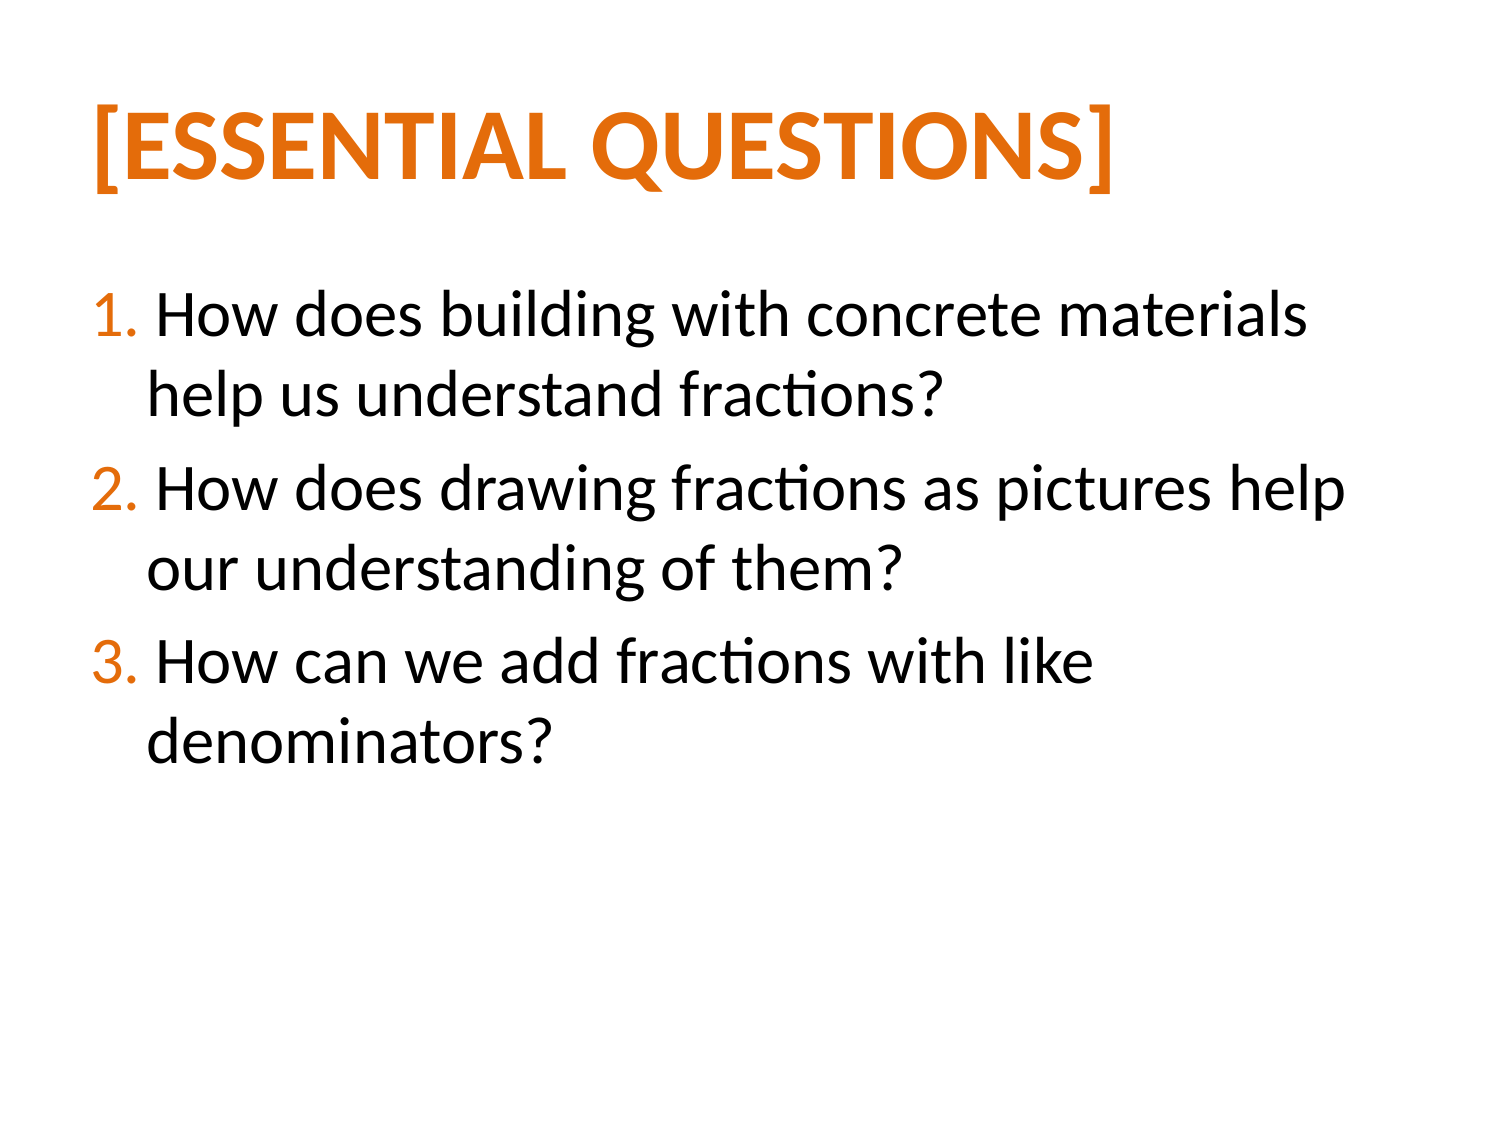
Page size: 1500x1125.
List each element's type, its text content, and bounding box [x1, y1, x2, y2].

list 1. How does building with concrete materials help us understand fractions? 2. How does drawing fractions as pictures help our understanding of them? 3. How can we add fractions with like denominators? [75, 262, 1425, 1005]
title [essential questions] [75, 45, 1425, 233]
